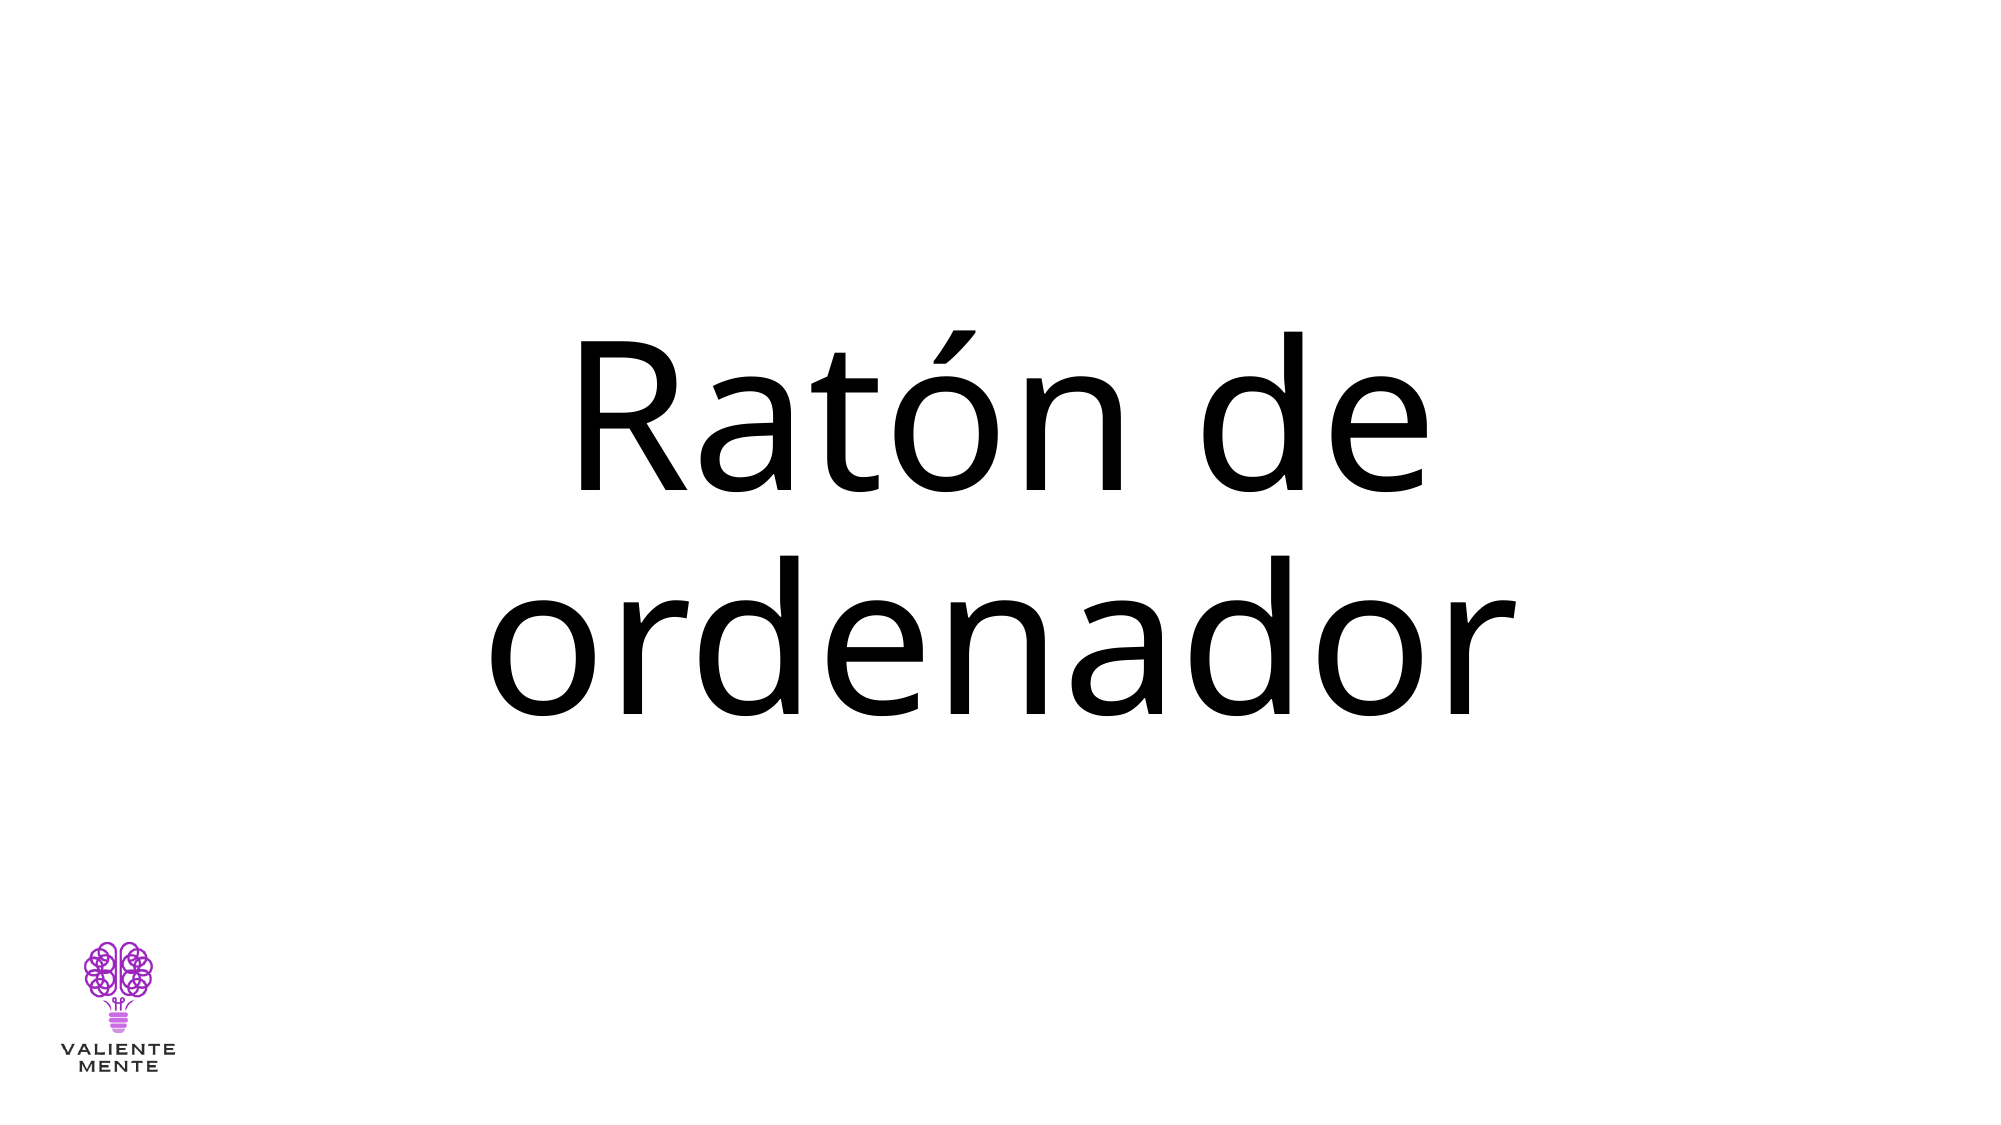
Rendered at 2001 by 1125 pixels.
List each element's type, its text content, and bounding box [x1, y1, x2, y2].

picture [46, 930, 187, 1081]
title Ratón de ordenador [137, 59, 1863, 1011]
